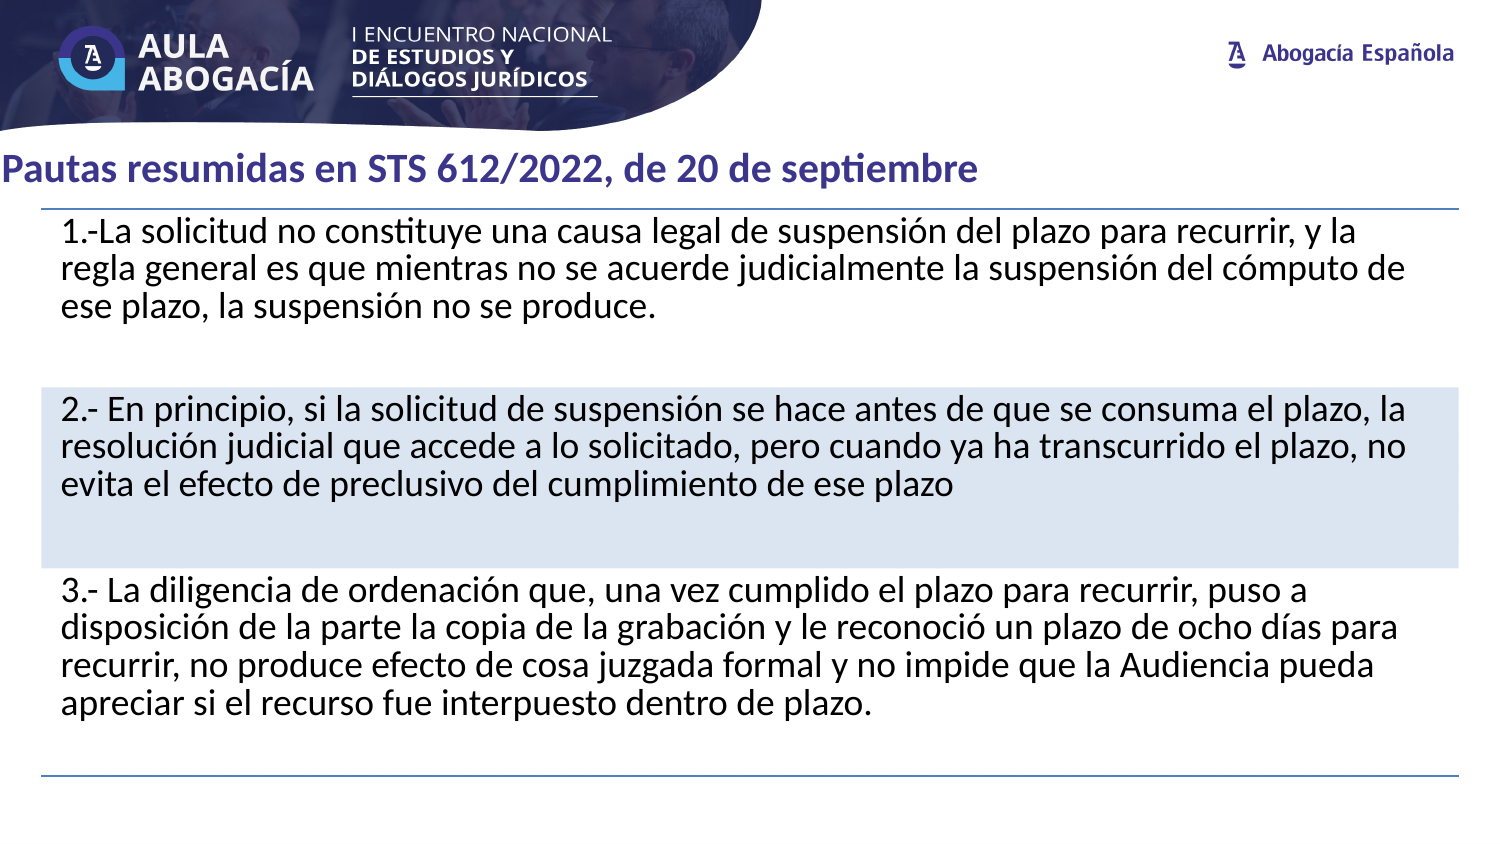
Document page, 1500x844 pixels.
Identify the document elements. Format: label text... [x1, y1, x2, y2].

table_cell 2.- En principio, si la solicitud de suspensión se hace antes de que se consuma el plazo, la resolución judicial que accede a lo solicitado, pero cuando ya ha transcurrido el plazo, no evita el efecto de preclusivo del cumplimiento de ese plazo [41, 387, 1459, 568]
table_header 1.-La solicitud no constituye una causa legal de suspensión del plazo para recurrir, y la regla general es que mientras no se acuerde judicialmente la suspensión del cómputo de ese plazo, la suspensión no se produce. [41, 210, 1459, 387]
title Pautas resumidas en STS 612/2022, de 20 de septiembre [0, 133, 1329, 210]
picture [0, 0, 1500, 844]
table_cell 3.- La diligencia de ordenación que, una vez cumplido el plazo para recurrir, puso a disposición de la parte la copia de la grabación y le reconoció un plazo de ocho días para recurrir, no produce efecto de cosa juzgada formal y no impide que la Audiencia pueda apreciar si el recurso fue interpuesto dentro de plazo. [41, 568, 1459, 775]
